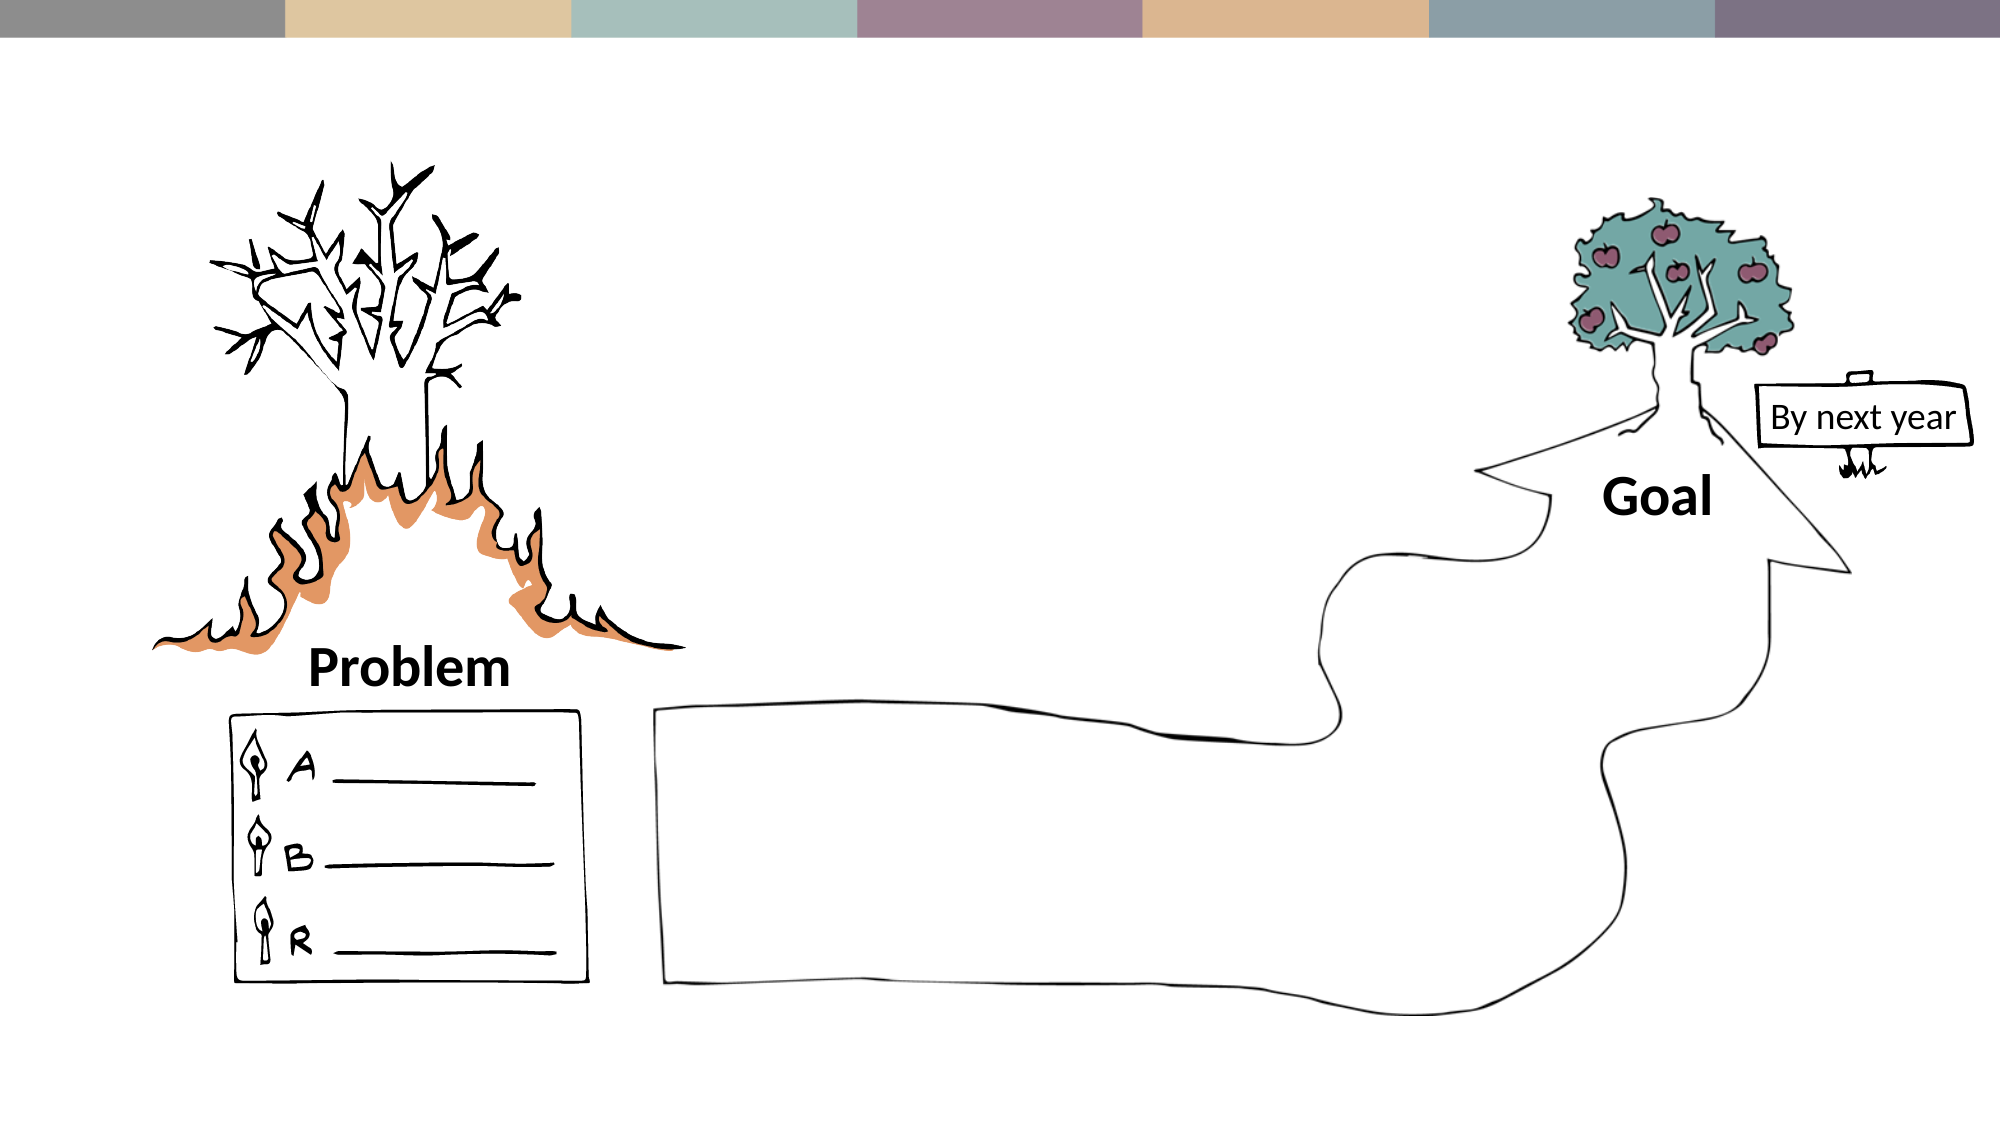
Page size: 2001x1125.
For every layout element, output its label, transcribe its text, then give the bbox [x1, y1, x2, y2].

picture [0, 0, 2000, 38]
picture [228, 709, 590, 984]
text_box Problem [259, 655, 562, 706]
picture [152, 160, 1974, 1016]
